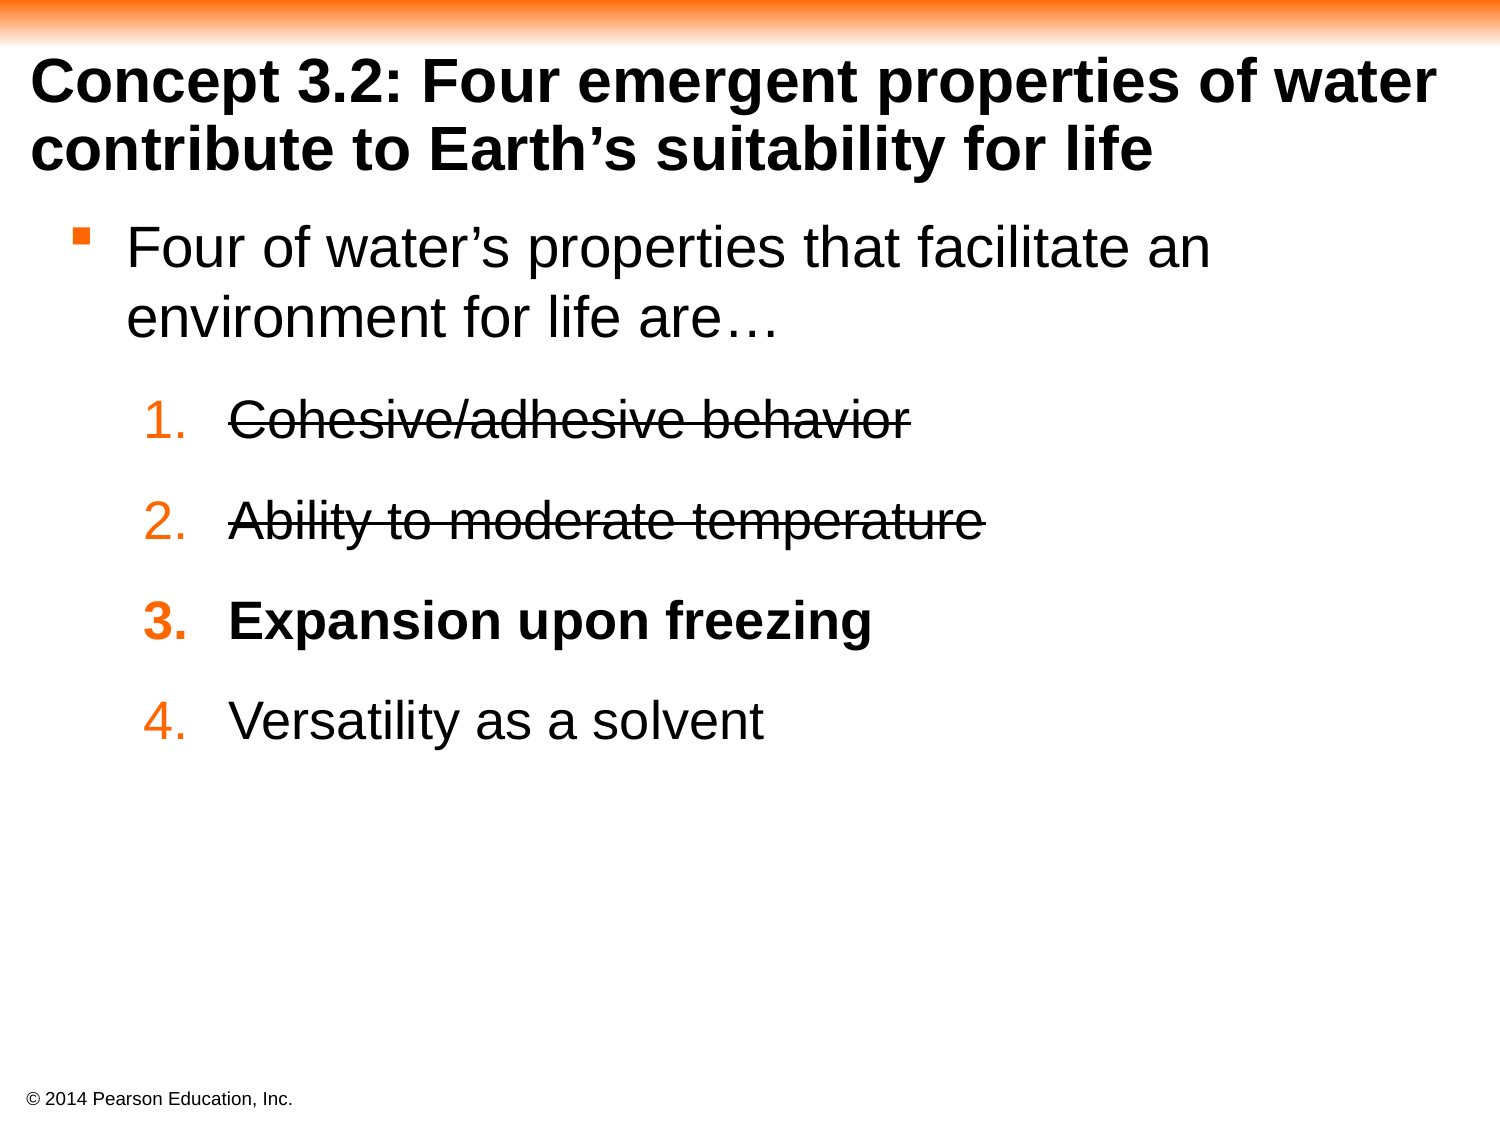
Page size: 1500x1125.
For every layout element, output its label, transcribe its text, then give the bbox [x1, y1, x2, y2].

title Concept 3.2: Four emergent properties of water contribute to Earth’s suitability for life [29, 49, 1470, 184]
list Four of water’s properties that facilitate an environment for life are… Cohesive/adhesive behavior Ability to moderate temperature Expansion upon freezing Versatility as a solvent [69, 208, 1464, 1042]
